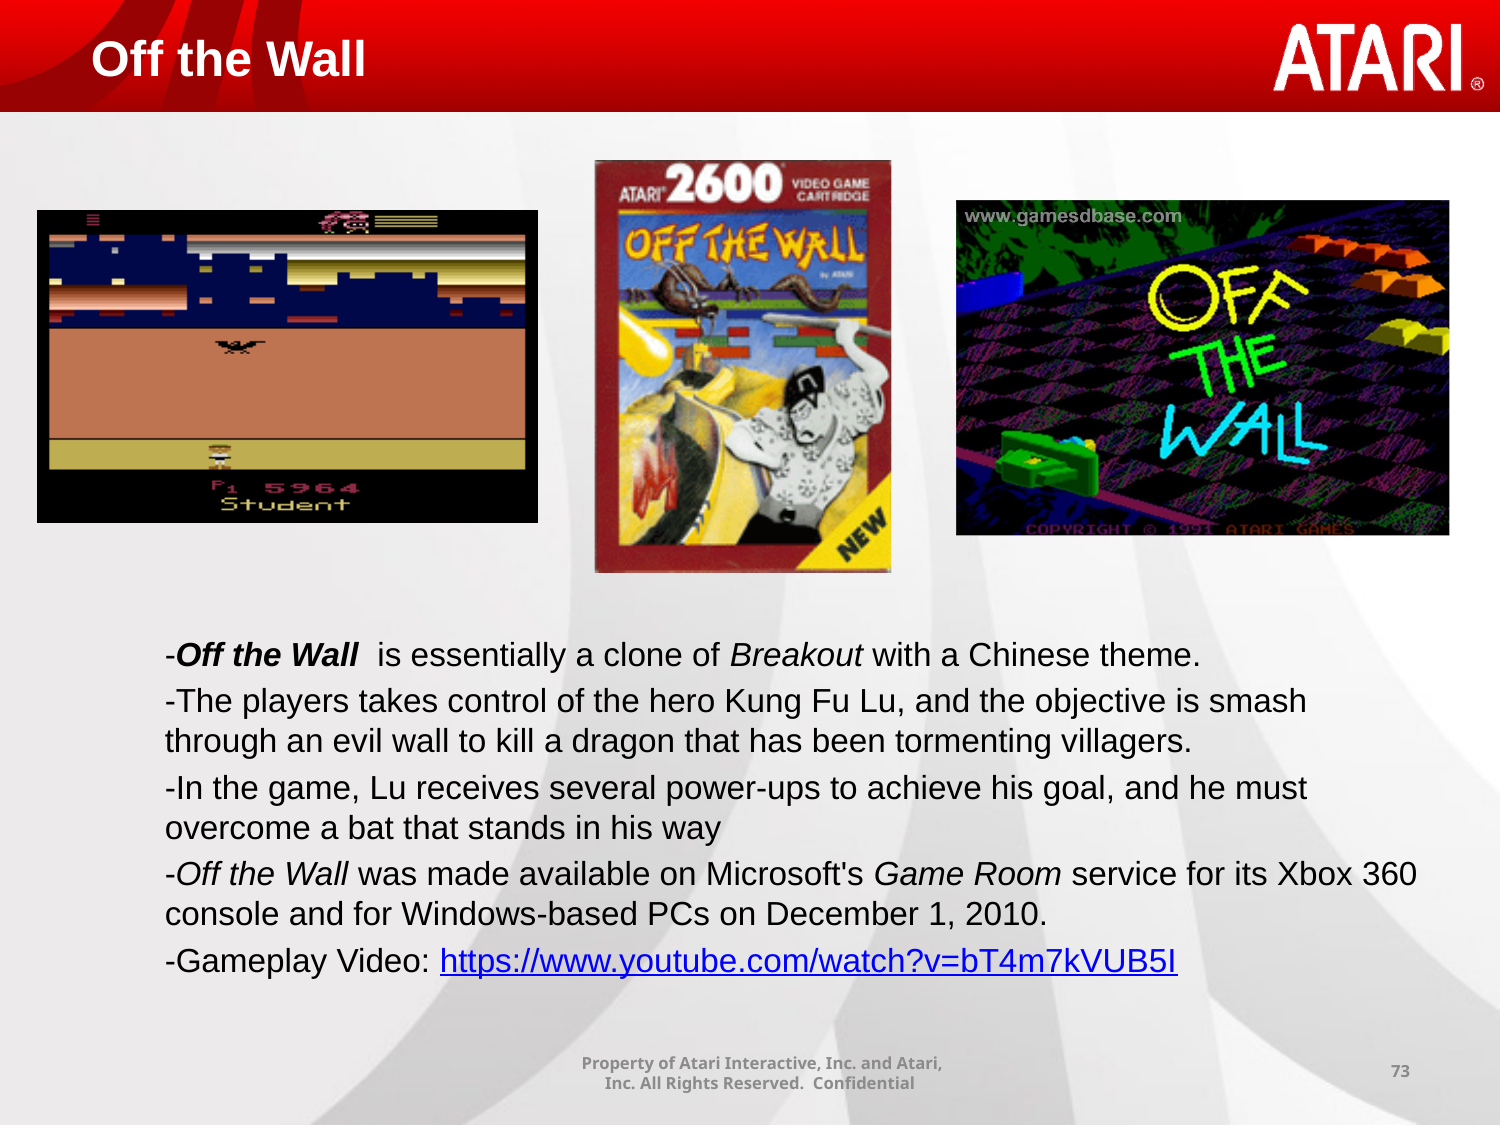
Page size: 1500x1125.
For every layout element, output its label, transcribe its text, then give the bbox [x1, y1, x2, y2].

title Off the Wall [0, 0, 1200, 113]
picture [0, 0, 1500, 1125]
slide_number 73 [1074, 1042, 1425, 1103]
footer Property of Atari Interactive, Inc. and Atari, Inc. All Rights Reserved. Confidential [549, 1042, 975, 1103]
text_box -Off the Wall is essentially a clone of Breakout with a Chinese theme. -The players takes control of the hero Kung Fu Lu, and the objective is smash through an evil wall to kill a dragon that has been tormenting villagers. -In the game, Lu receives several power-ups to achieve his goal, and he must overcome a bat that stands in his way -Off the Wall was made available on Microsoft's Game Room service for its Xbox 360 console and for Windows-based PCs on December 1, 2010. -Gameplay Video: https://www.youtube.com/watch?v=bT4m7kVUB5I [74, 578, 1438, 1063]
